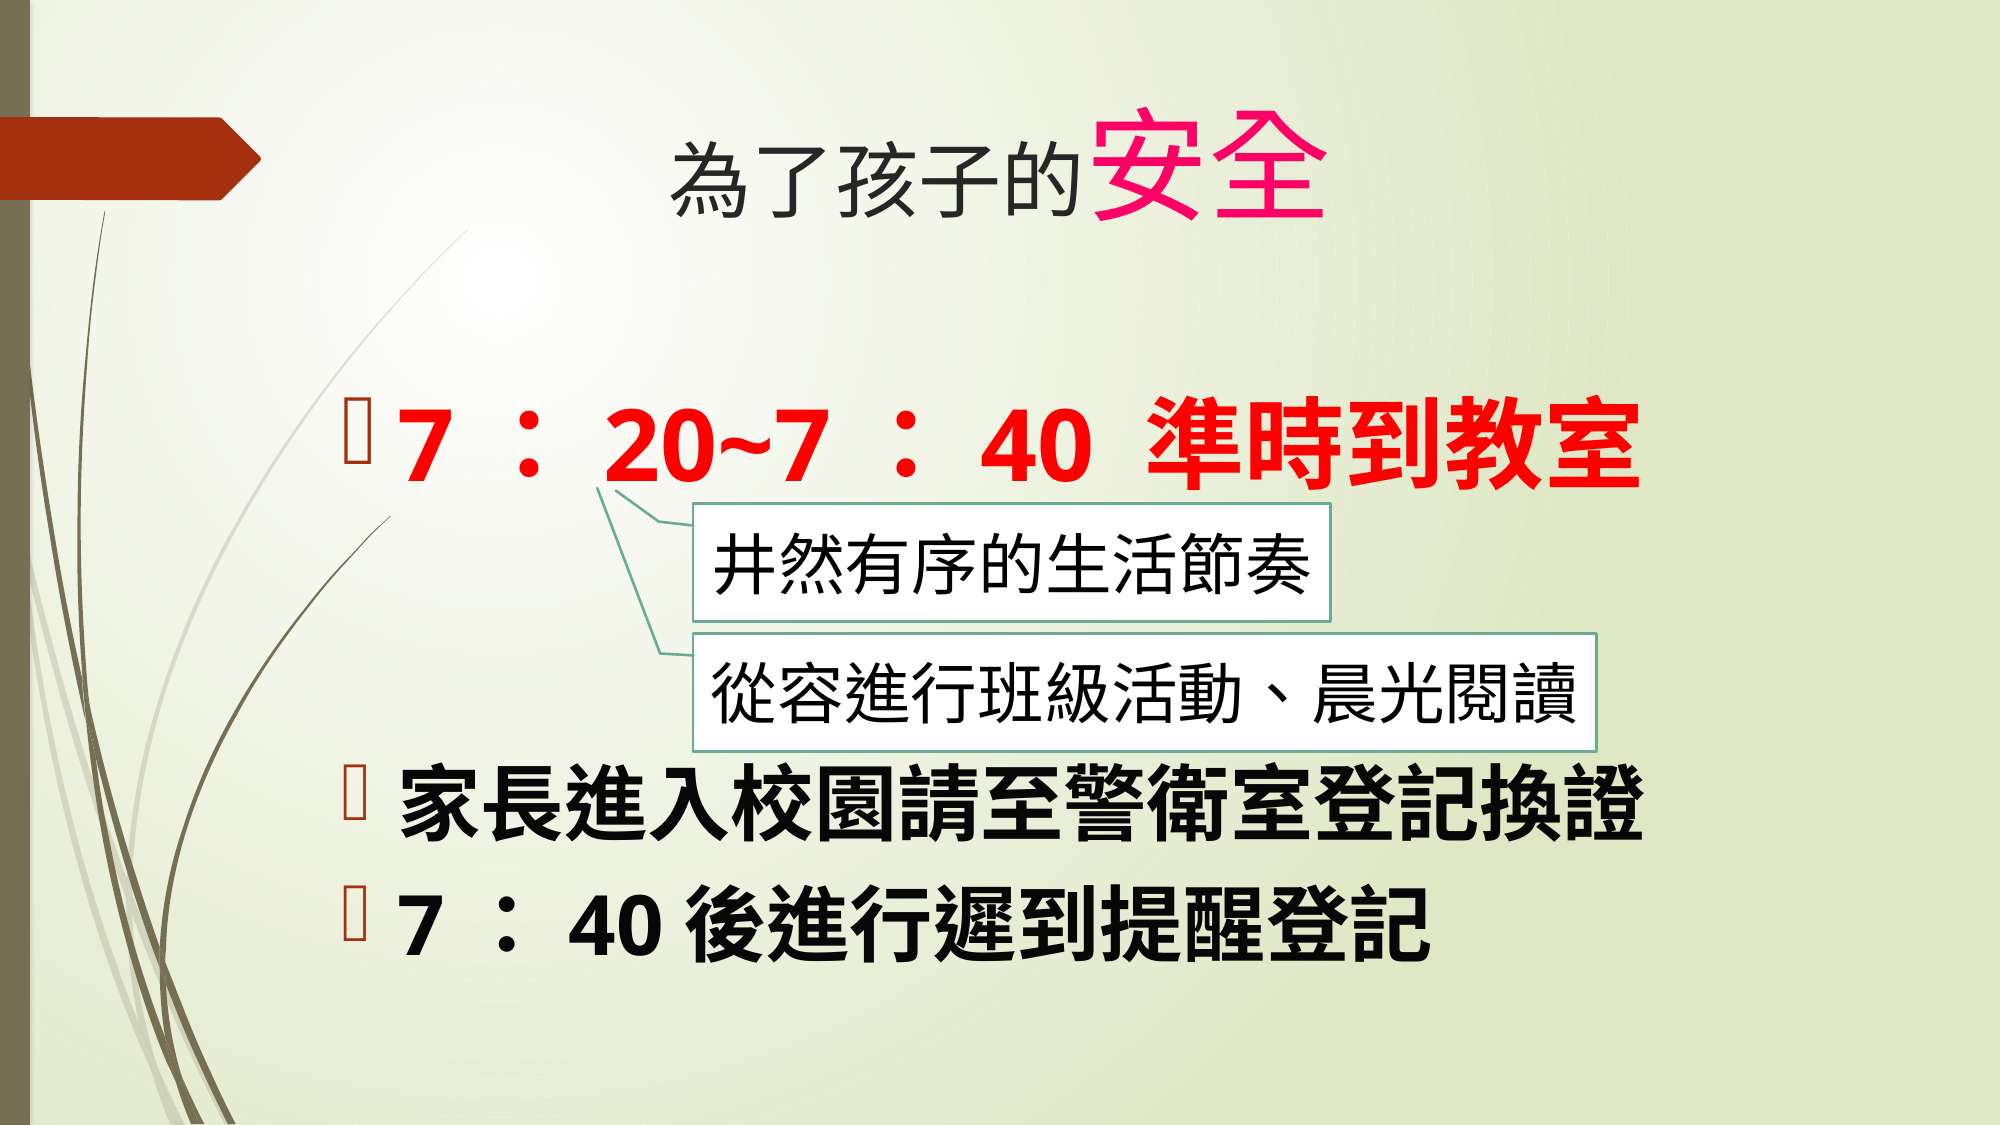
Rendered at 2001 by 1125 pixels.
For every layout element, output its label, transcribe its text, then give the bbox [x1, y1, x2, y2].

list 7：20~7：40 準時到教室 家長進入校園請至警衛室登記換證 7：40後進行遲到提醒登記 [326, 373, 1697, 1071]
title 為了孩子的安全 [296, 80, 1704, 244]
text_box 從容進行班級活動、晨光閱讀 [596, 486, 1598, 753]
text_box 井然有序的生活節奏 [614, 489, 1332, 623]
